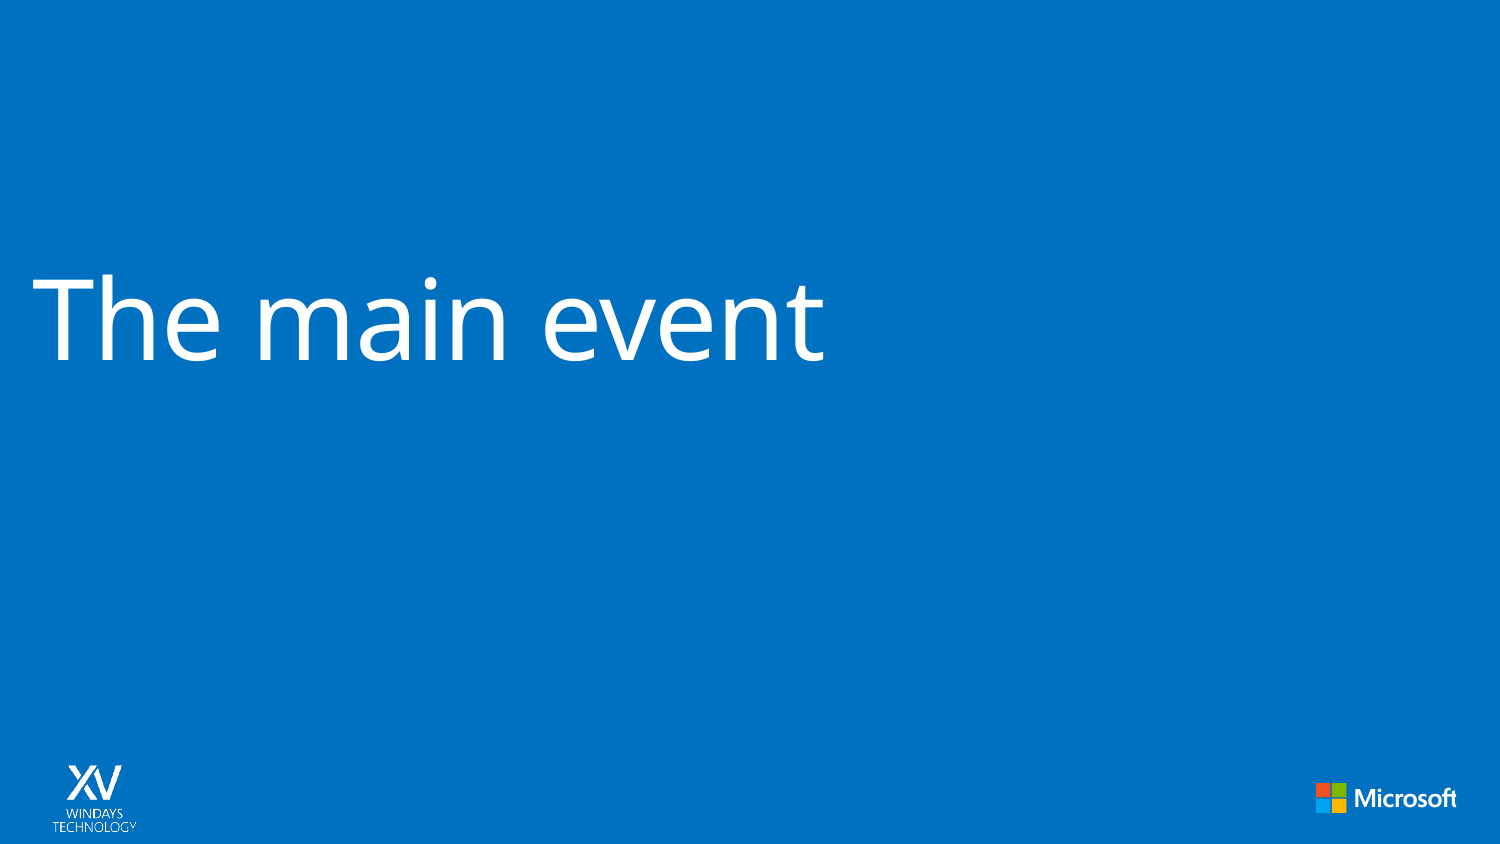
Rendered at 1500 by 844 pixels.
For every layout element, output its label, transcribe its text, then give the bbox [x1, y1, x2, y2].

list The main event [17, 256, 1479, 477]
picture [1316, 783, 1457, 813]
picture [40, 751, 148, 844]
